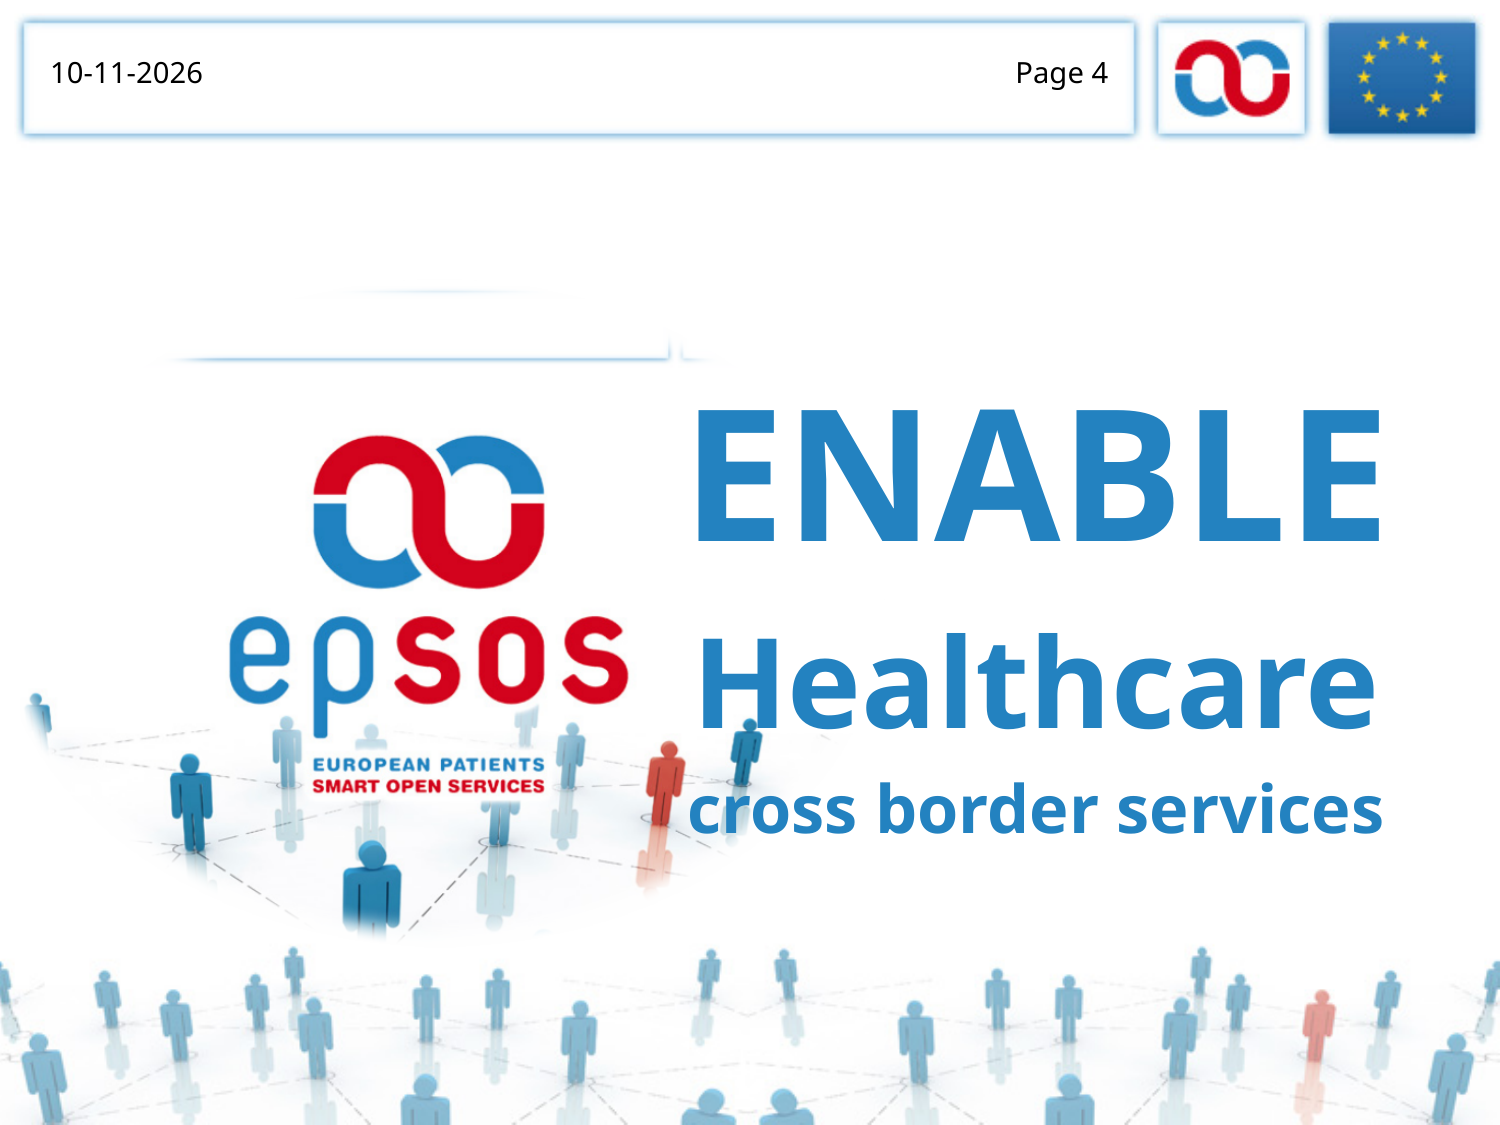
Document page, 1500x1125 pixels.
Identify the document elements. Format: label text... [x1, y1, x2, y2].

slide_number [34, 46, 223, 107]
list ENABLE Healthcare cross border services [361, 234, 1500, 795]
picture [0, 0, 1500, 1125]
slide_number Page 4 [948, 46, 1124, 107]
